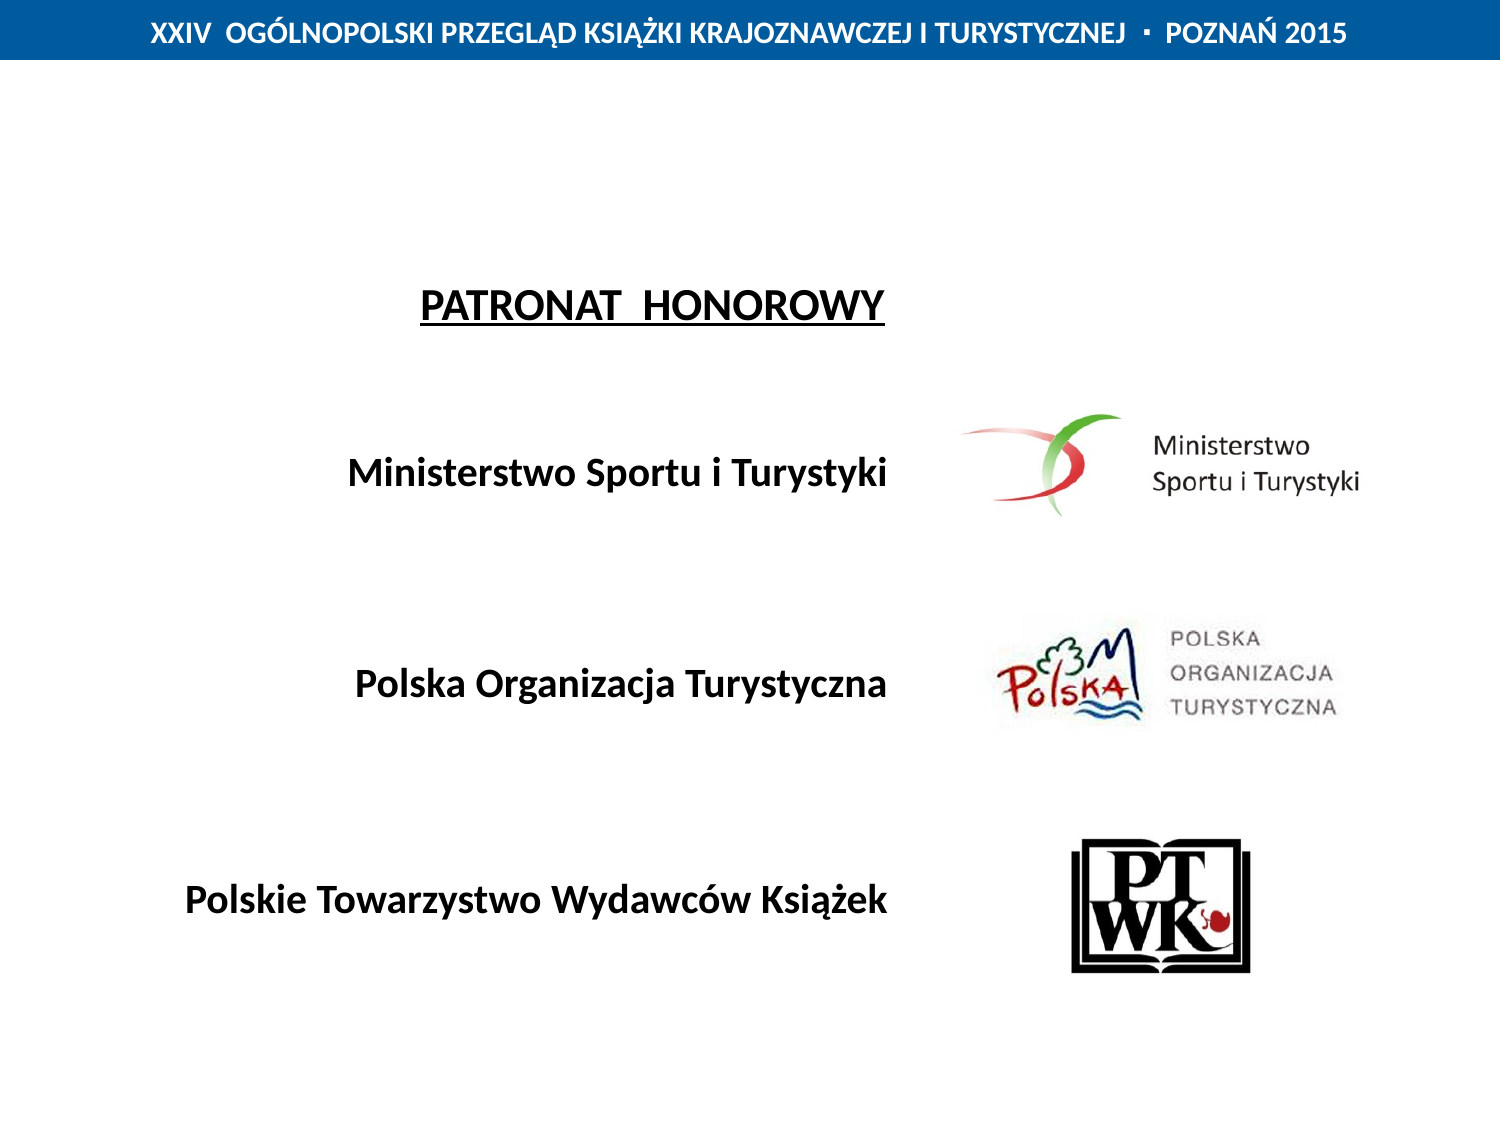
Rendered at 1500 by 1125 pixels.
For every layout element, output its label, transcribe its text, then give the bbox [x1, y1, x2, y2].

picture [1051, 821, 1272, 991]
text_box Ministerstwo Sportu i Turystyki Polska Organizacja Turystyczna Polskie Towarzystwo Wydawców Książek [4, 410, 903, 1044]
picture [938, 385, 1388, 540]
picture [936, 562, 1387, 772]
text_box PATRONAT HONOROWY [405, 259, 900, 337]
text_box XXIV OGÓLNOPOLSKI PRZEGLĄD KSIĄŻKI KRAJOZNAWCZEJ I TURYSTYCZNEJ ∙ POZNAŃ 2015 [0, 5, 1500, 58]
